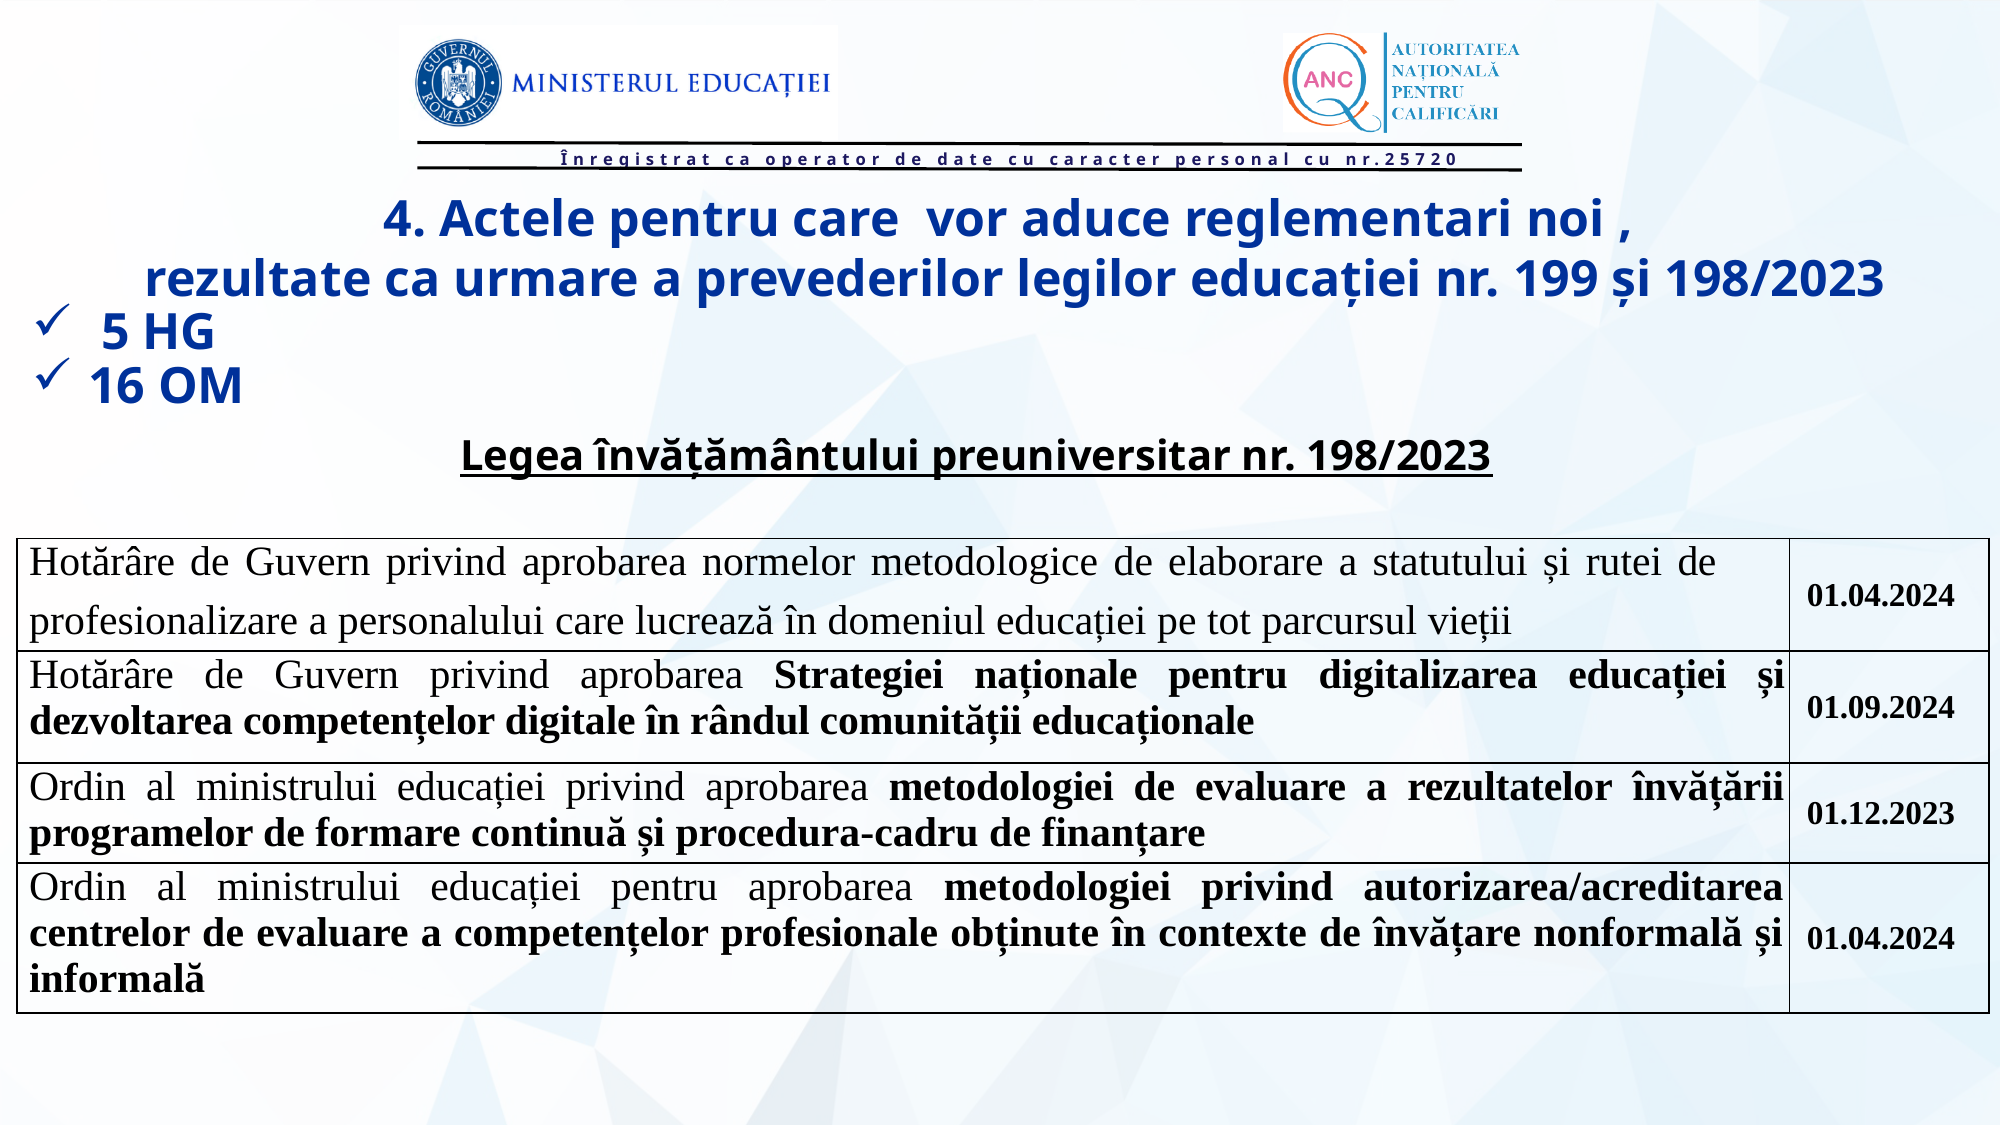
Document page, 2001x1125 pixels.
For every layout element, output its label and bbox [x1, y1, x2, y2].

text_box [399, 25, 1522, 185]
picture [0, 0, 2000, 1125]
